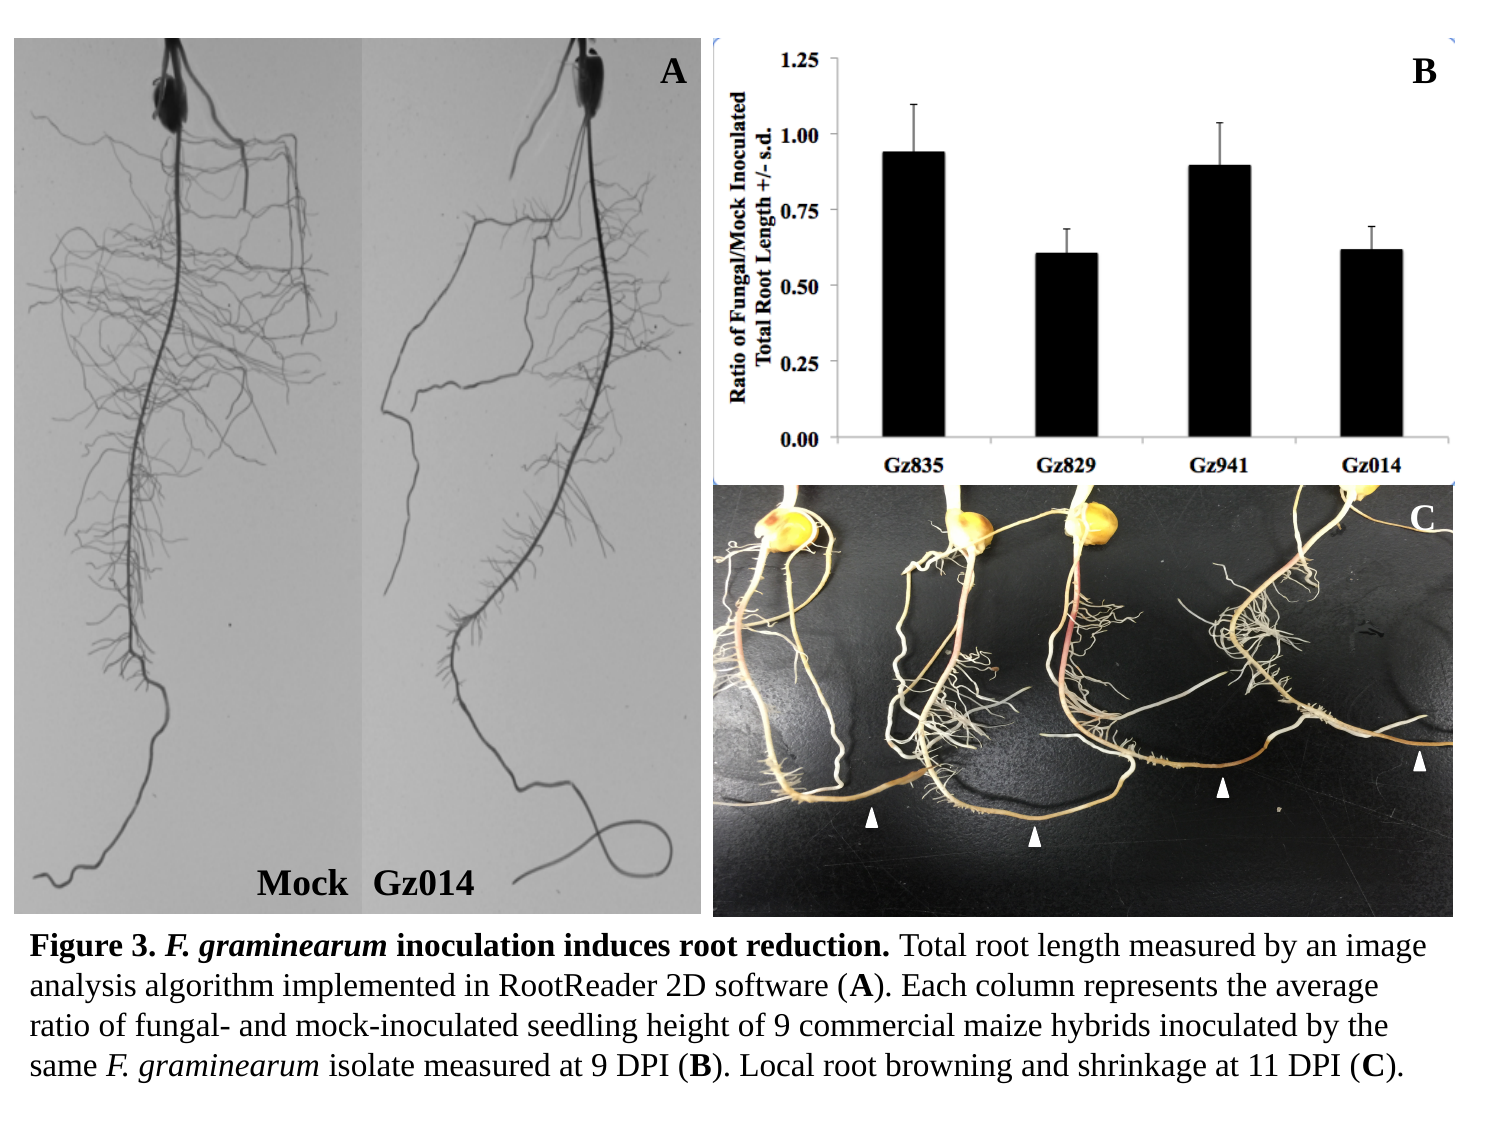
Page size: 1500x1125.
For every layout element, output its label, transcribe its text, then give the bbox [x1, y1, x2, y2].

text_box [713, 485, 1453, 917]
picture [713, 37, 1455, 486]
text_box Figure 3. F. graminearum inoculation induces root reduction. Total root length measured by an image analysis algorithm implemented in RootReader 2D software (A). Each column represents the average ratio of fungal- and mock-inoculated seedling height of 9 commercial maize hybrids inoculated by the same F. graminearum isolate measured at 9 DPI (B). Local root browning and shrinkage at 11 DPI (C). [14, 916, 1455, 1091]
picture [14, 37, 701, 914]
